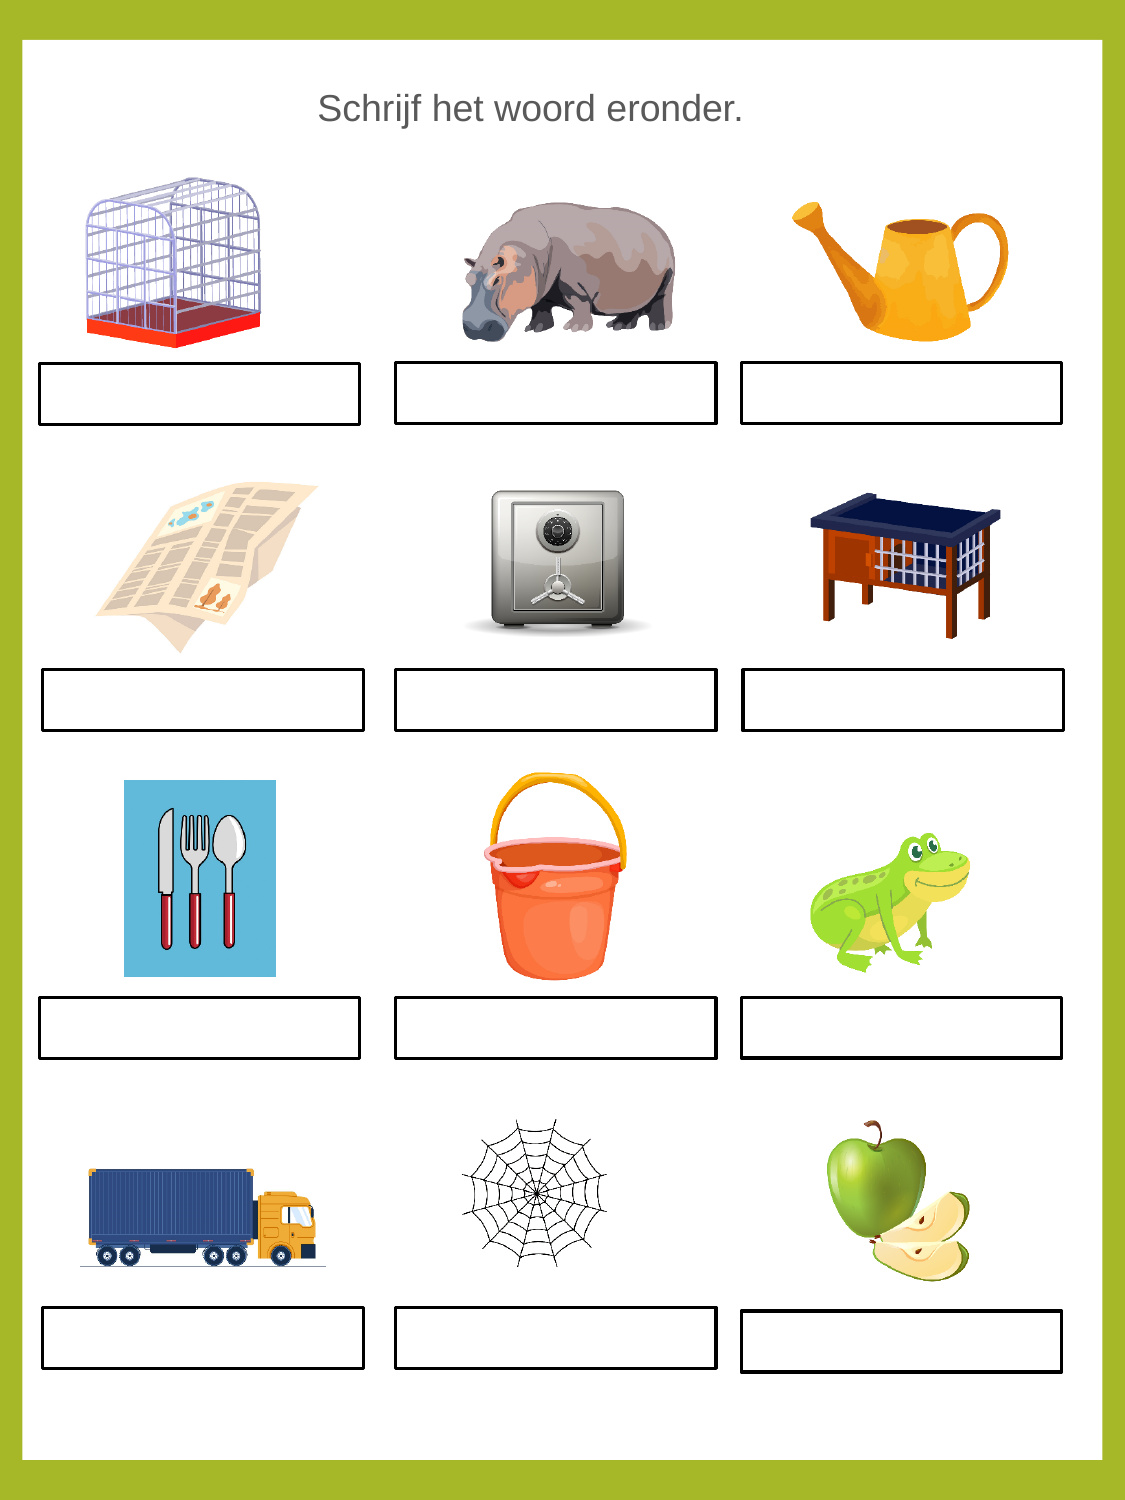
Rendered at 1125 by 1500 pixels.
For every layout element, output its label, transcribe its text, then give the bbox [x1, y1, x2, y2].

text_box [38, 996, 361, 1060]
picture [804, 827, 976, 977]
picture [456, 183, 685, 355]
text_box [41, 1306, 365, 1370]
text_box [394, 668, 718, 732]
text_box [394, 1306, 718, 1370]
text_box [38, 362, 361, 426]
picture [459, 1112, 607, 1267]
picture [809, 1112, 986, 1288]
picture [804, 479, 1010, 646]
text_box Schrijf het woord eronder. [302, 76, 1010, 227]
picture [471, 765, 640, 984]
picture [80, 1160, 327, 1267]
text_box [394, 361, 718, 425]
text_box [394, 996, 718, 1060]
text_box [41, 668, 365, 732]
text_box [740, 1309, 1063, 1374]
picture [123, 780, 276, 977]
picture [784, 185, 1010, 345]
text_box [740, 996, 1063, 1060]
picture [62, 171, 276, 352]
picture [459, 458, 657, 656]
text_box [741, 668, 1065, 732]
picture [77, 469, 322, 655]
text_box [740, 361, 1063, 425]
